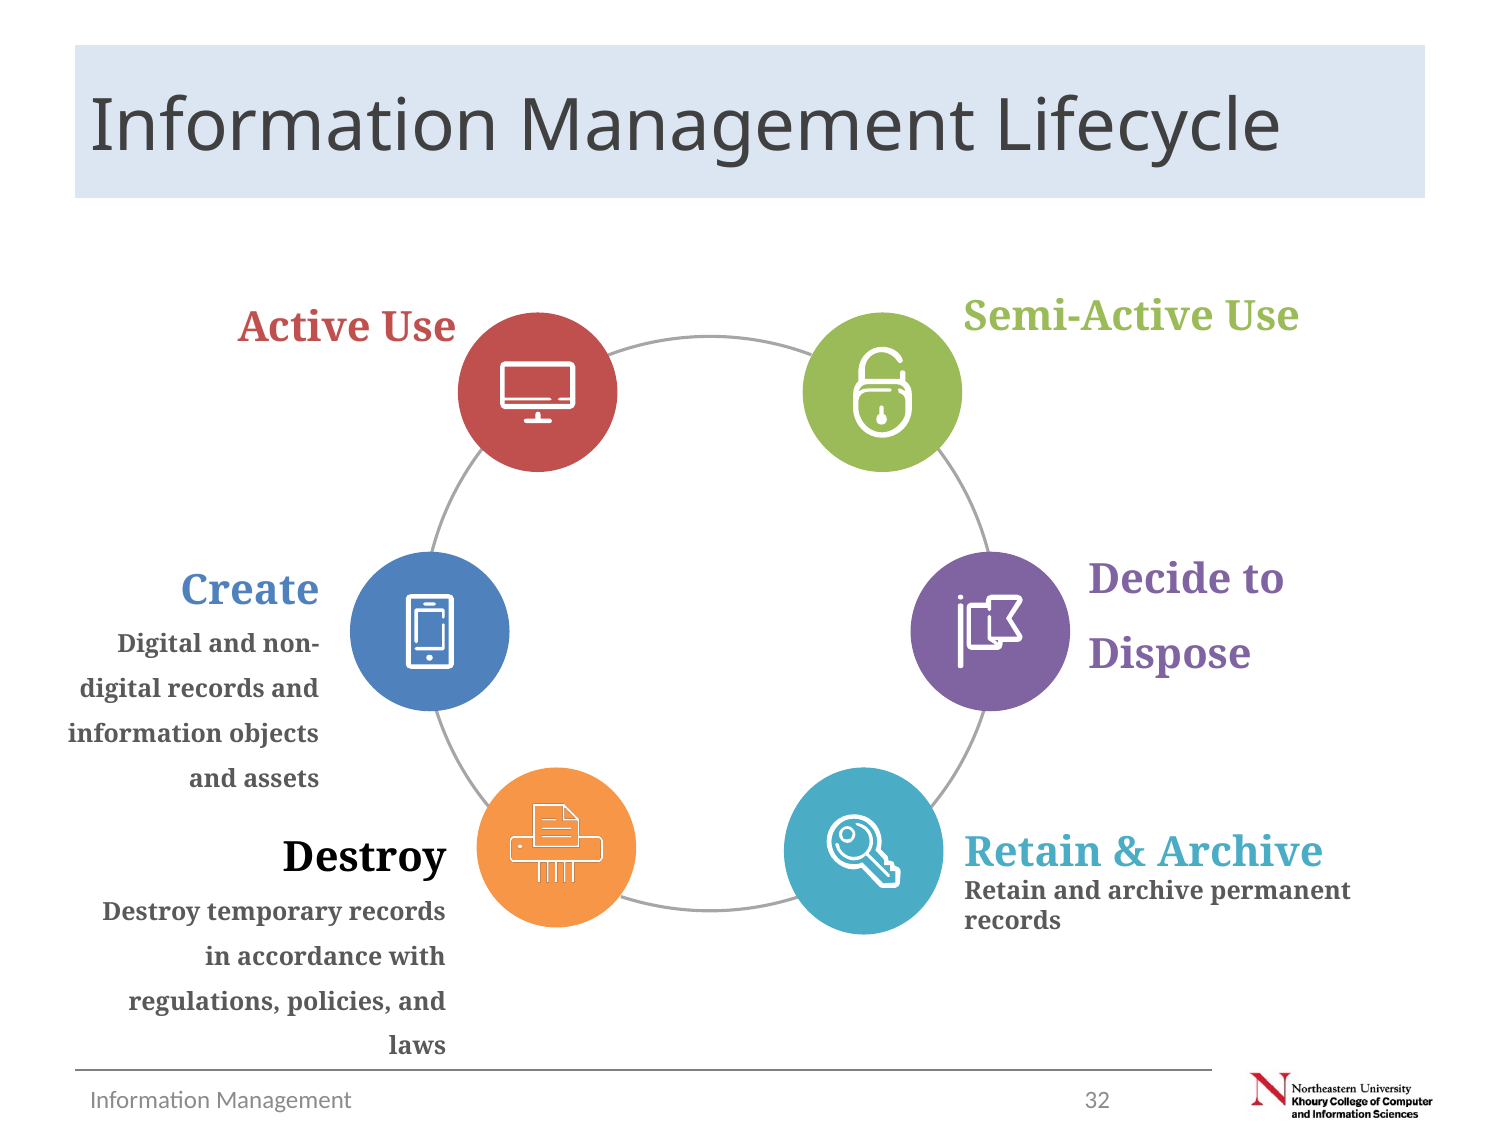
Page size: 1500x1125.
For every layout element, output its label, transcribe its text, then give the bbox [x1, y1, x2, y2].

text_box Active Use [0, 267, 477, 361]
footer Information Management [75, 1074, 550, 1122]
text_box [457, 312, 618, 473]
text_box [826, 814, 901, 889]
text_box [436, 624, 710, 806]
text_box [476, 767, 637, 928]
picture [1245, 1069, 1435, 1122]
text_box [957, 594, 1024, 669]
text_box [802, 312, 963, 473]
text_box [431, 449, 709, 624]
text_box [620, 624, 797, 912]
text_box [349, 551, 510, 712]
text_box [852, 346, 913, 438]
text_box Retain & Archive Retain and archive permanent records [944, 792, 1404, 945]
text_box [710, 449, 989, 624]
picture [505, 792, 607, 894]
text_box Destroy Destroy temporary records in accordance with regulations, policies, and laws [56, 797, 467, 1070]
text_box [783, 767, 944, 935]
title Information Management Lifecycle [75, 45, 1425, 198]
slide_number 32 [1012, 1074, 1125, 1122]
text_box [499, 361, 576, 424]
text_box [910, 551, 1068, 712]
text_box Decide to Dispose [1068, 519, 1477, 687]
text_box Semi-Active Use [943, 256, 1329, 349]
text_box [405, 593, 455, 670]
text_box Create Digital and non-digital records and information objects and assets [38, 530, 340, 803]
text_box [711, 624, 985, 807]
text_box [608, 335, 812, 624]
